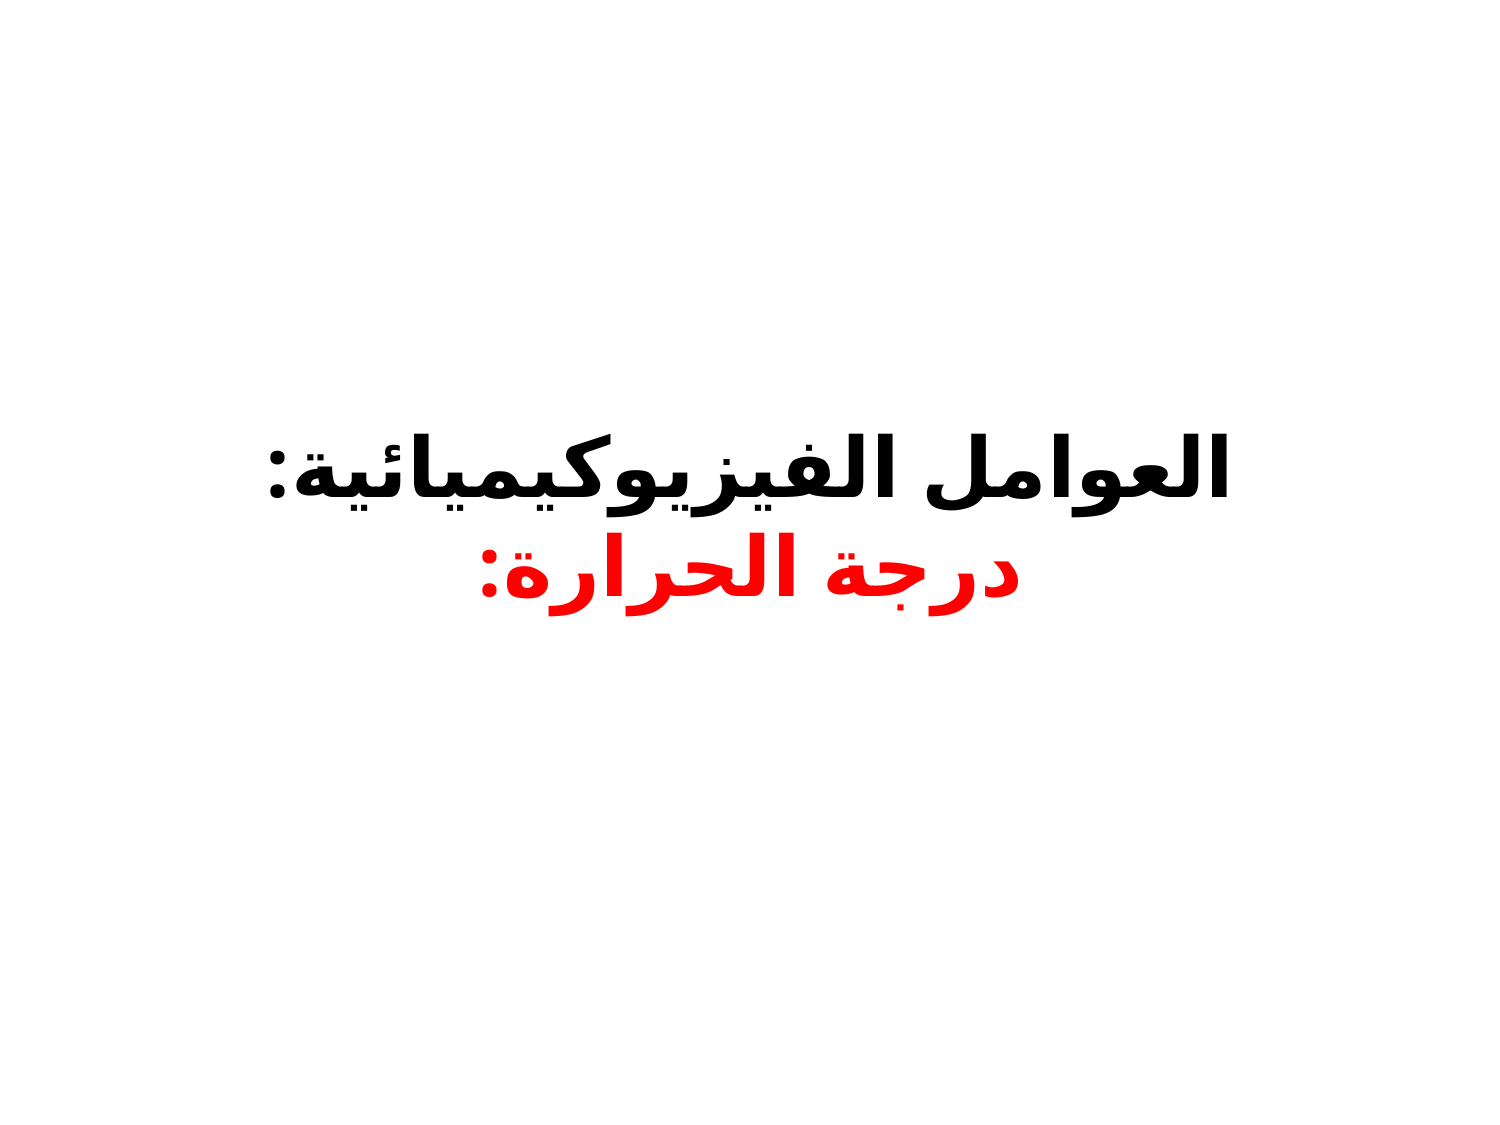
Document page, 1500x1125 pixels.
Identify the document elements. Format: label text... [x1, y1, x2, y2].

title العوامل الفيزيوكيميائية: درجة الحرارة: [29, 45, 1471, 1083]
